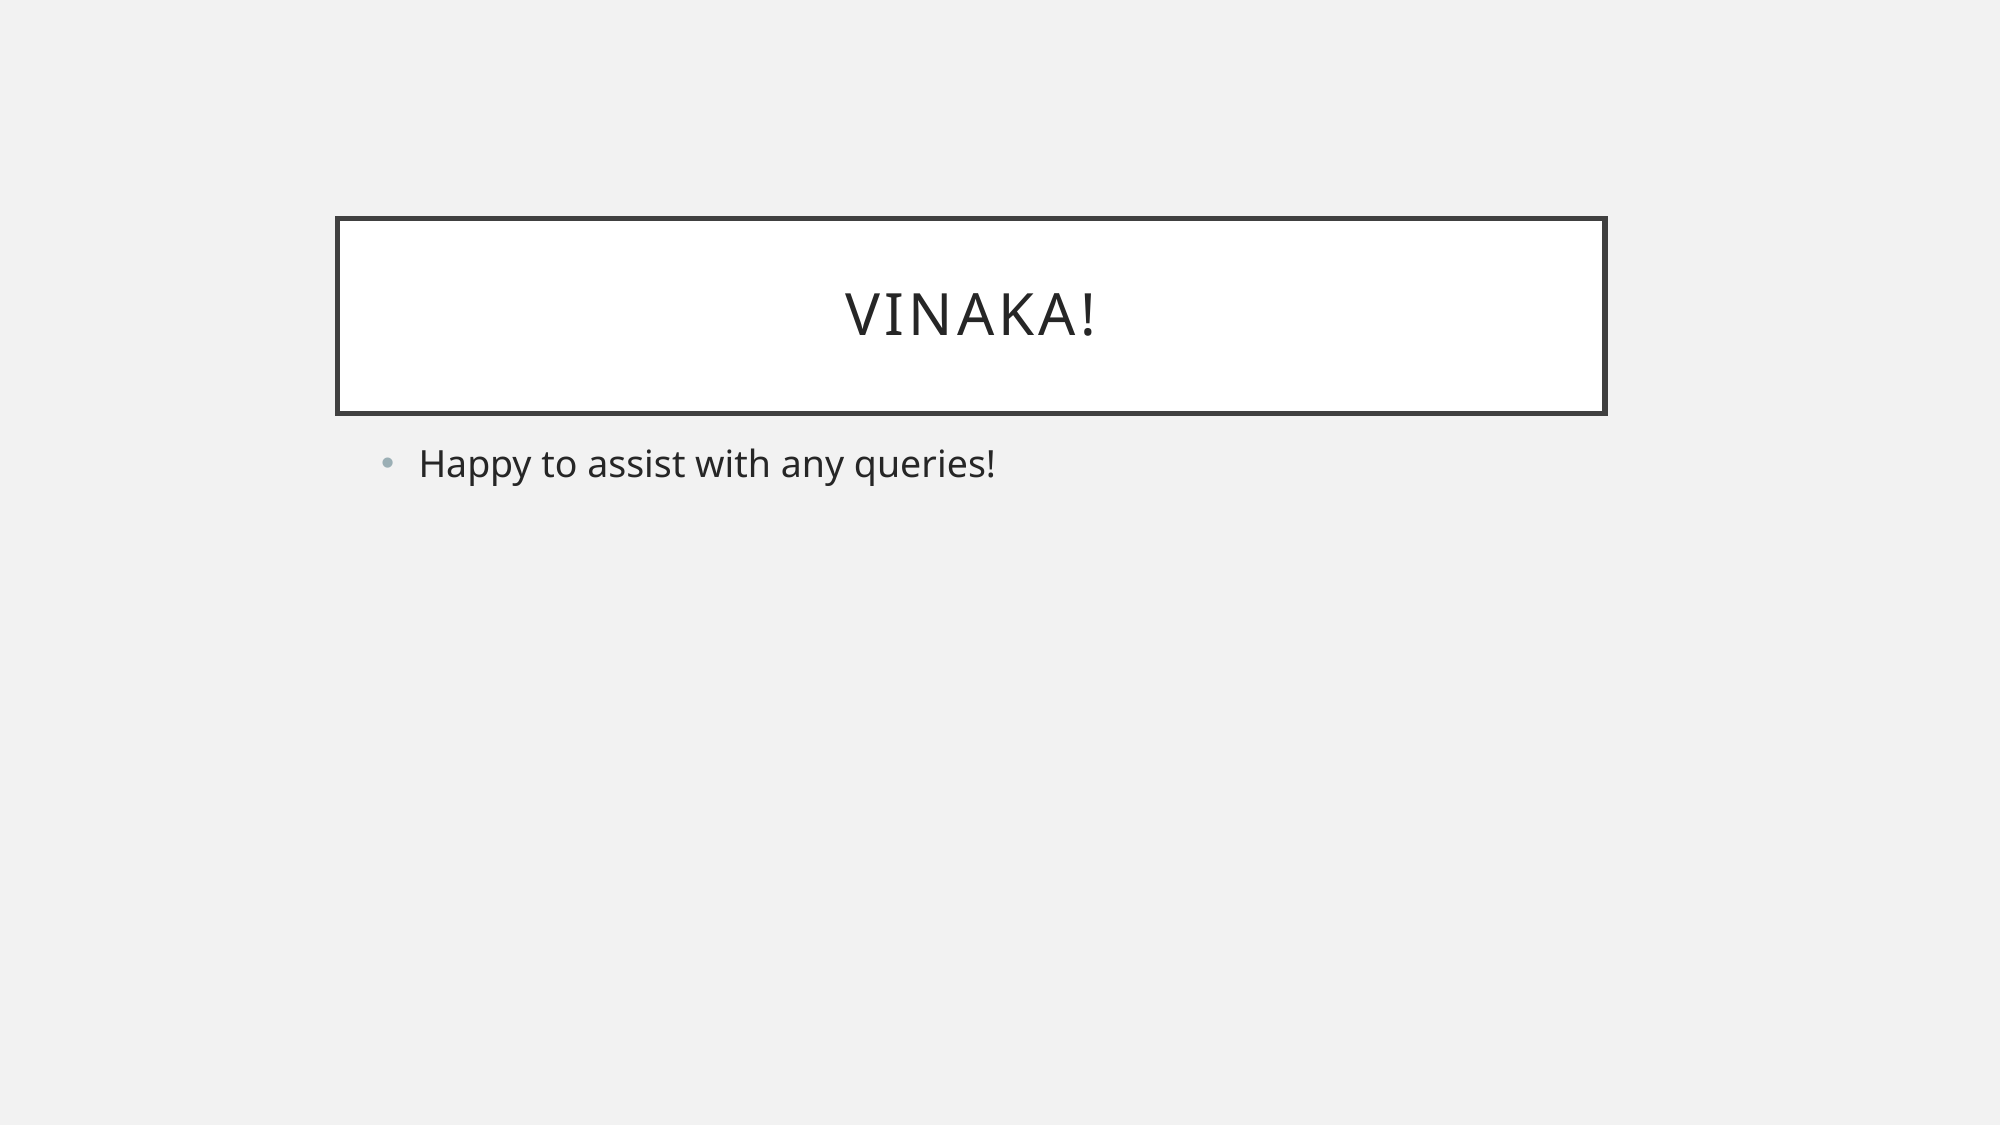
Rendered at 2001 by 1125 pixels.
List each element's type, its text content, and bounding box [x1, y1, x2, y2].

title Vinaka! [335, 216, 1608, 416]
list Happy to assist with any queries! [366, 432, 1634, 942]
